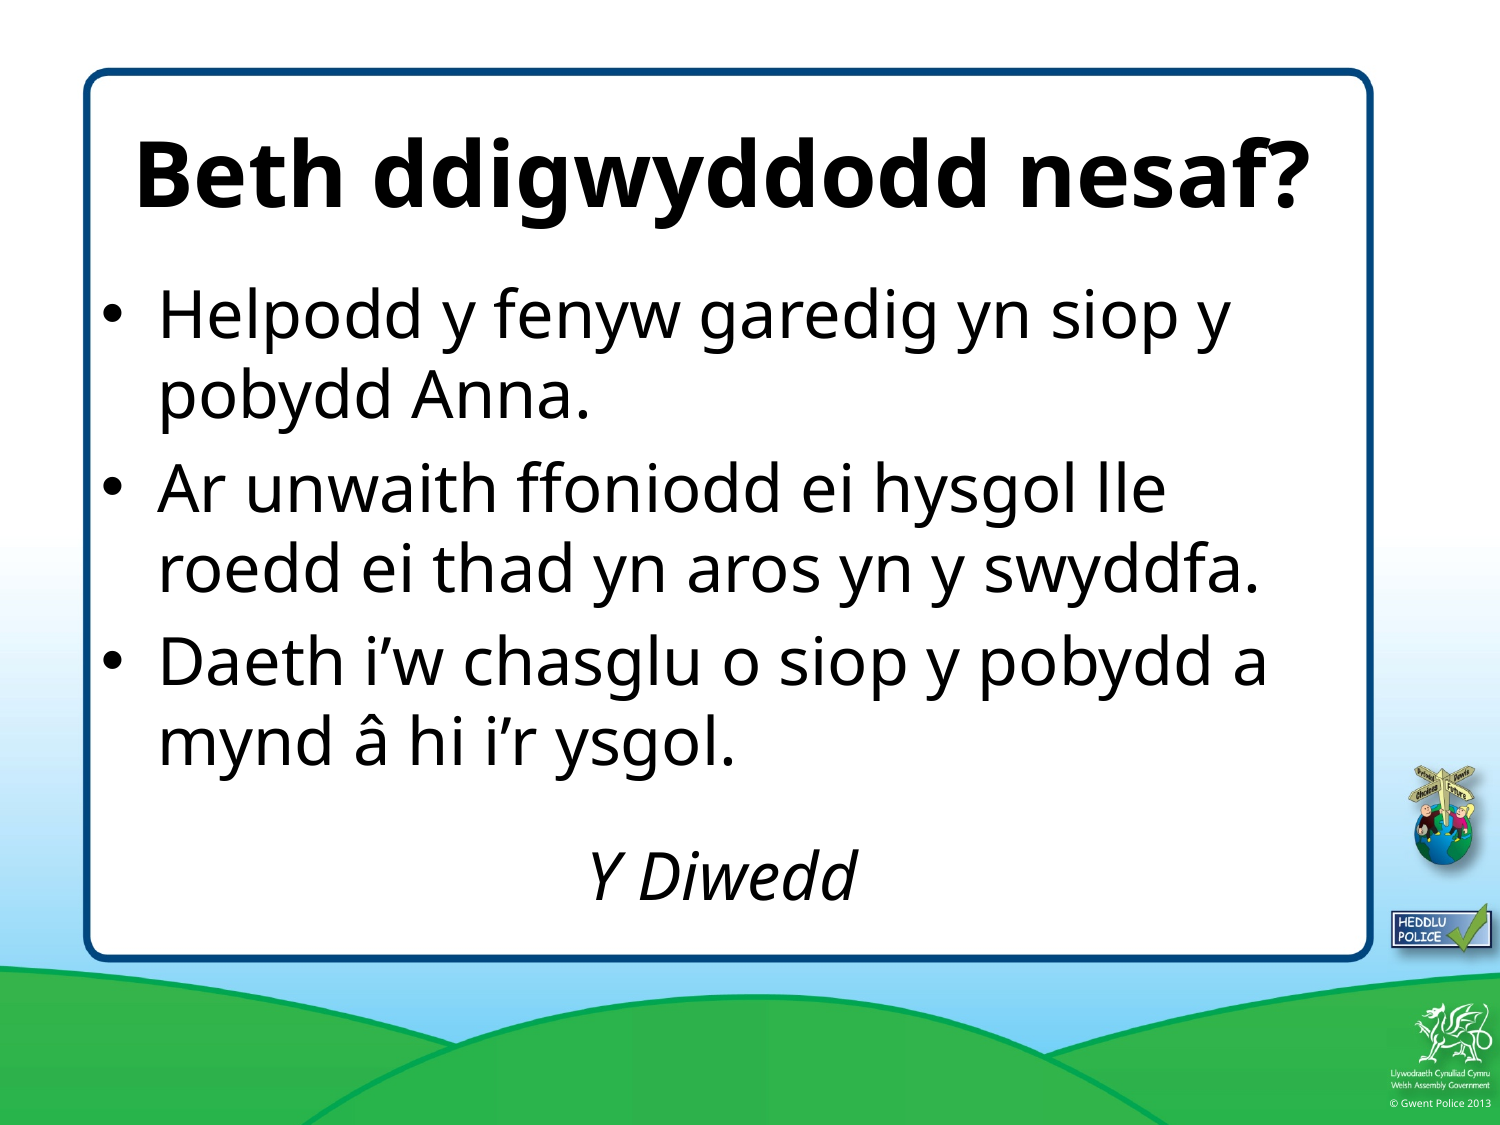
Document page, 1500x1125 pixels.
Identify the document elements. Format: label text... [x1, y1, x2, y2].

picture [0, 0, 1500, 1125]
title Beth ddigwyddodd nesaf? [85, 76, 1359, 264]
list Helpodd y fenyw garedig yn siop y pobydd Anna. Ar unwaith ffoniodd ei hysgol lle roedd ei thad yn aros yn y swyddfa. Daeth i’w chasglu o siop y pobydd a mynd â hi i’r ysgol. Y Diwedd [85, 264, 1359, 951]
